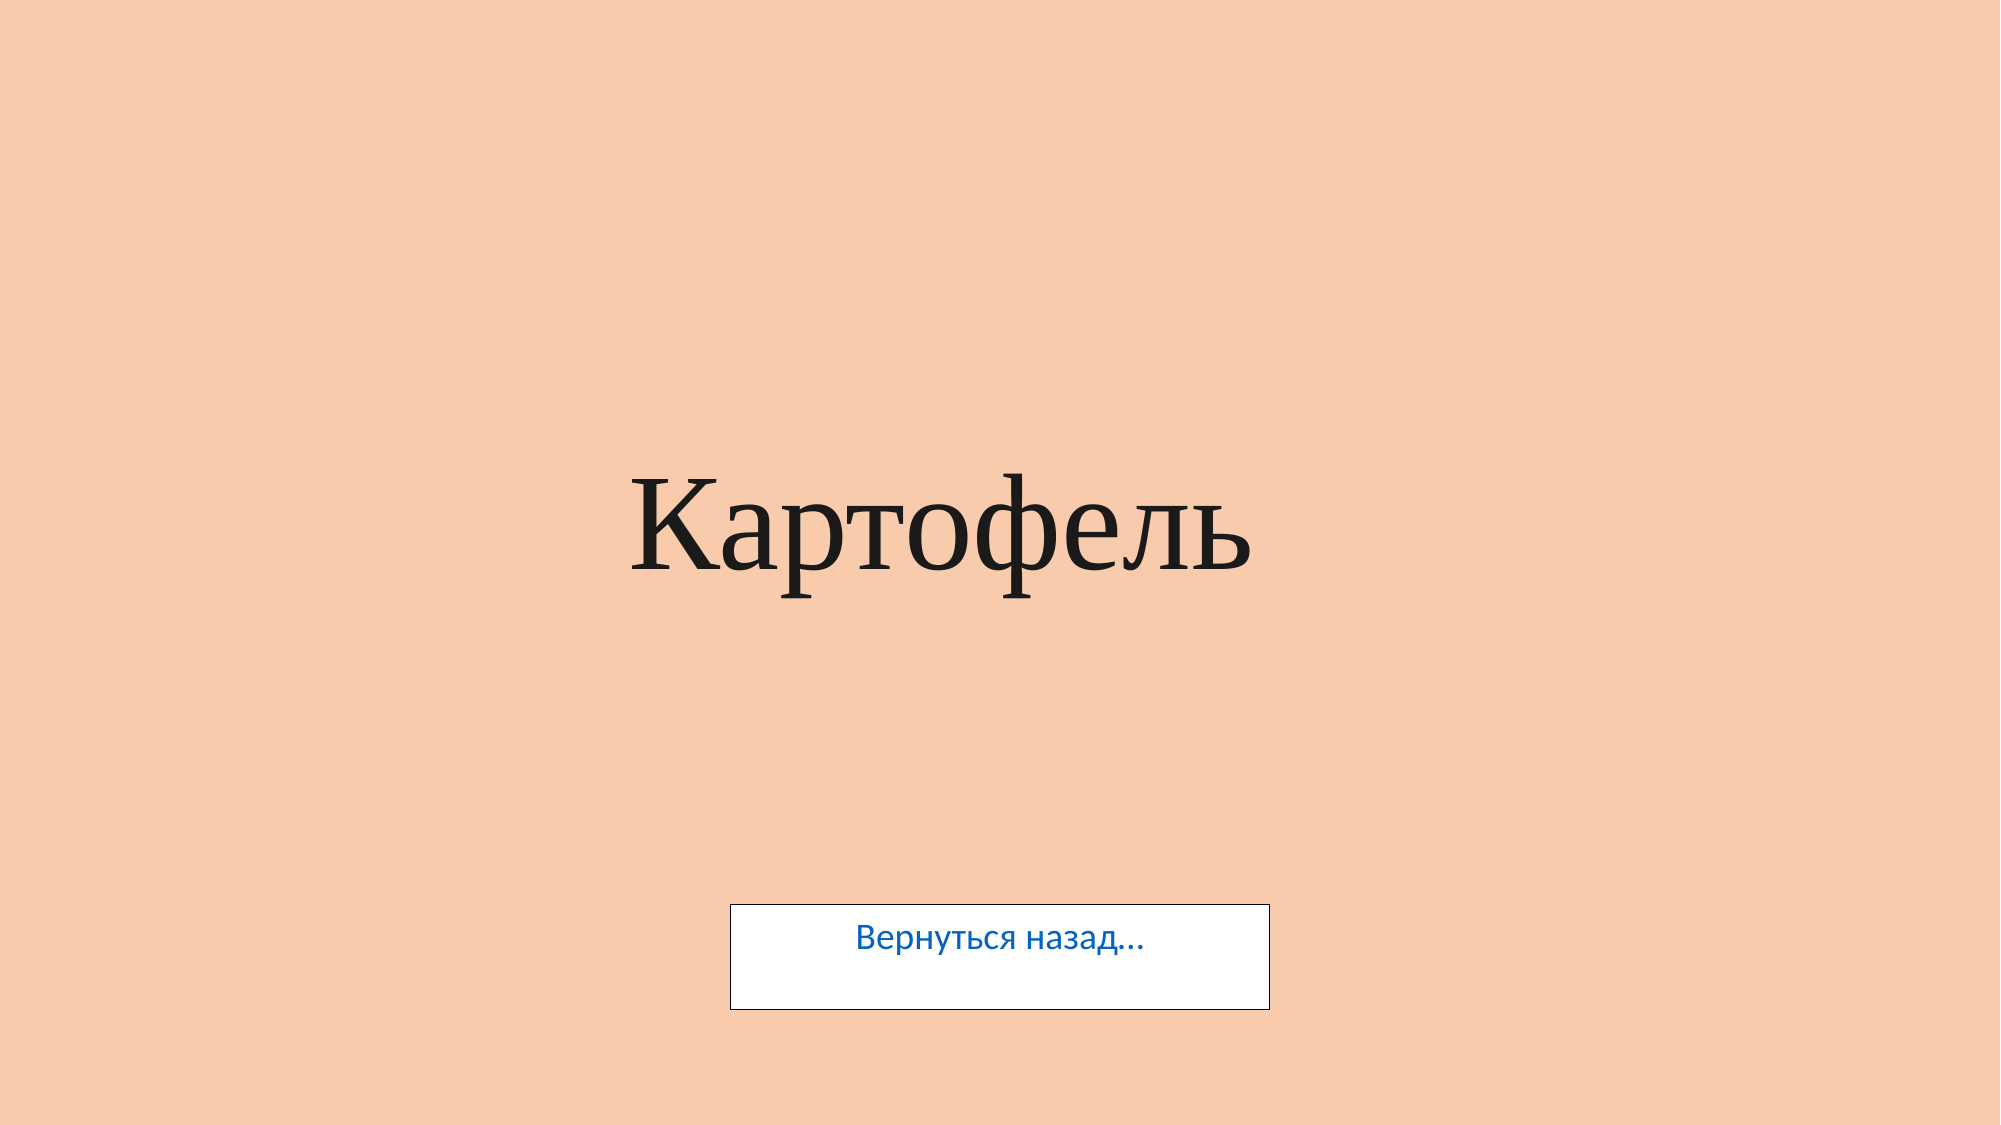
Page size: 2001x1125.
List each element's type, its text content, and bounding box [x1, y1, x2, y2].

title Картофель [313, 269, 1569, 781]
